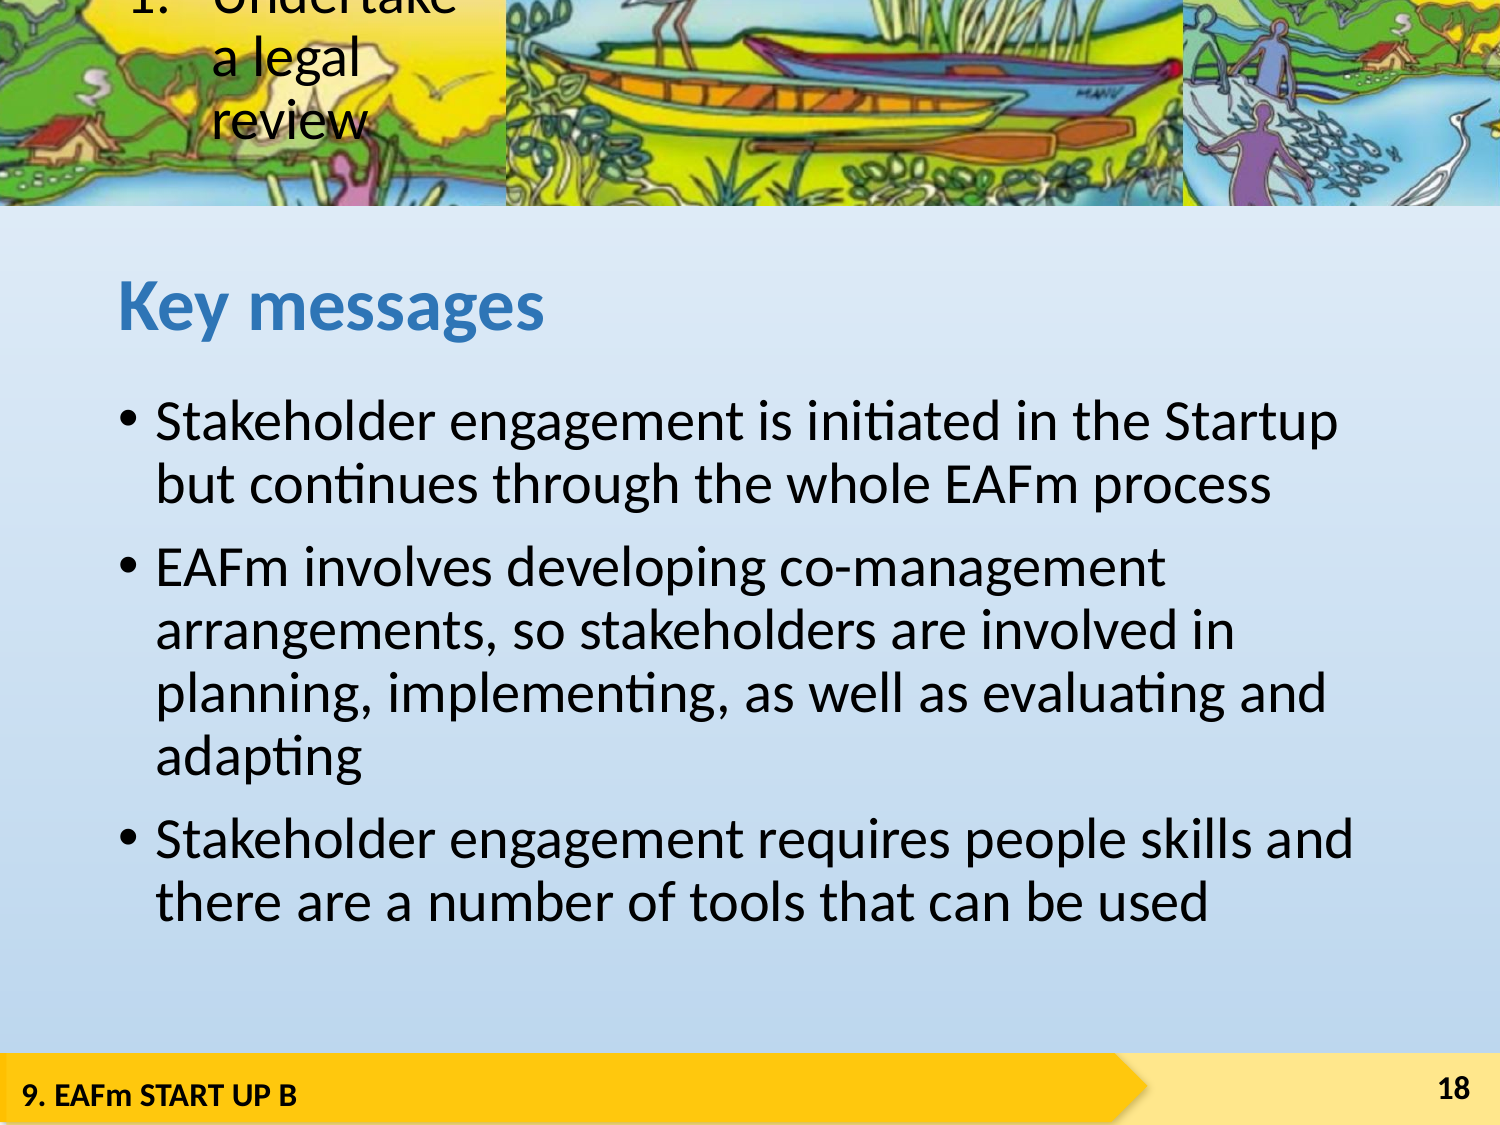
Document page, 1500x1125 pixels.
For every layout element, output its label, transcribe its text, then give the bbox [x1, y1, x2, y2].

text_box Undertake a legal review [111, 0, 487, 160]
title Key messages [103, 244, 1397, 368]
text_box [0, 206, 1500, 1053]
picture [0, 0, 1500, 206]
slide_number 18 [1375, 1055, 1486, 1116]
list Stakeholder engagement is initiated in the Startup but continues through the whole EAFm process EAFm involves developing co-management arrangements, so stakeholders are involved in planning, implementing, as well as evaluating and adapting Stakeholder engagement requires people skills and there are a number of tools that can be used [103, 382, 1397, 1014]
